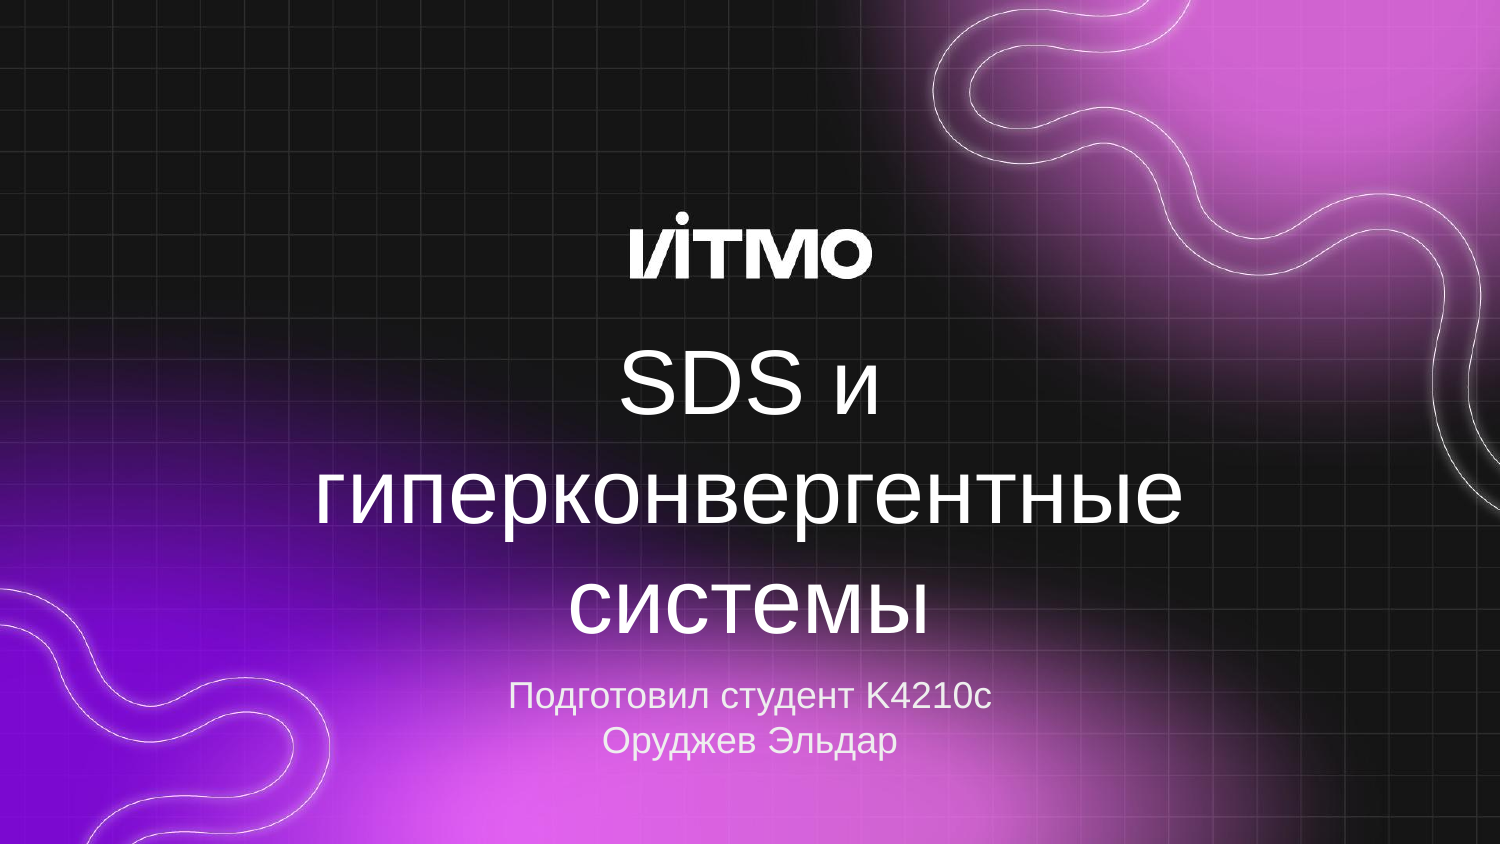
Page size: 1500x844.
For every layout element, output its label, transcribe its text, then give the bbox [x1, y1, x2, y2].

picture [0, 0, 1500, 844]
text_box Подготовил студент K4210c Оруджев Эльдар [448, 655, 1052, 776]
title SDS и гиперконвергентные системы [225, 319, 1275, 656]
